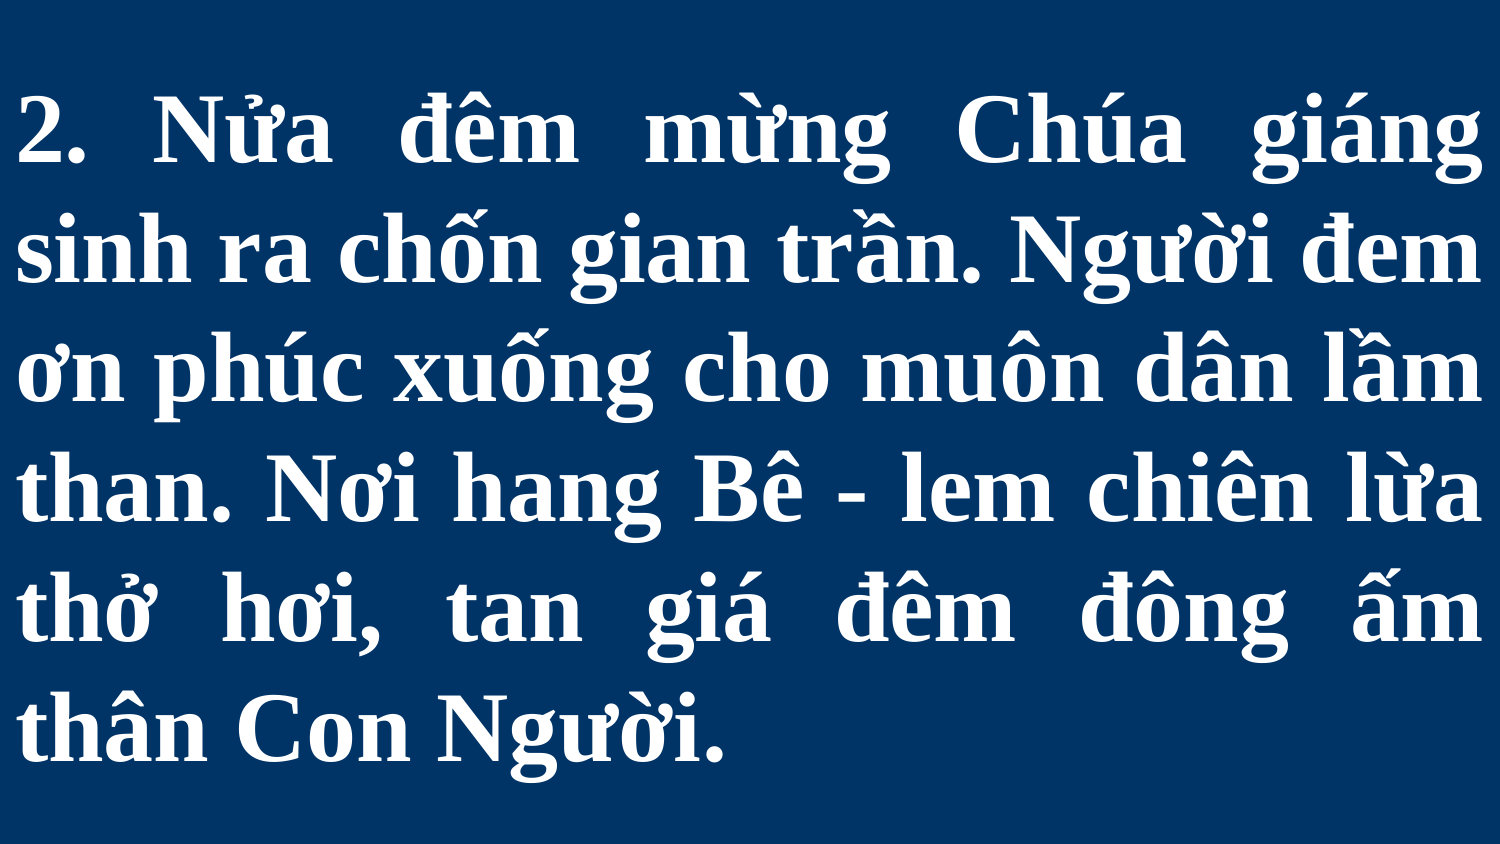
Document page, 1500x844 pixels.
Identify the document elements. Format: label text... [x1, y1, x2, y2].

title 2. Nửa đêm mừng Chúa giáng sinh ra chốn gian trần. Người đem ơn phúc xuống cho muôn dân lầm than. Nơi hang Bê - lem chiên lừa thở hơi, tan giá đêm đông ấm thân Con Người. [0, 0, 1500, 844]
